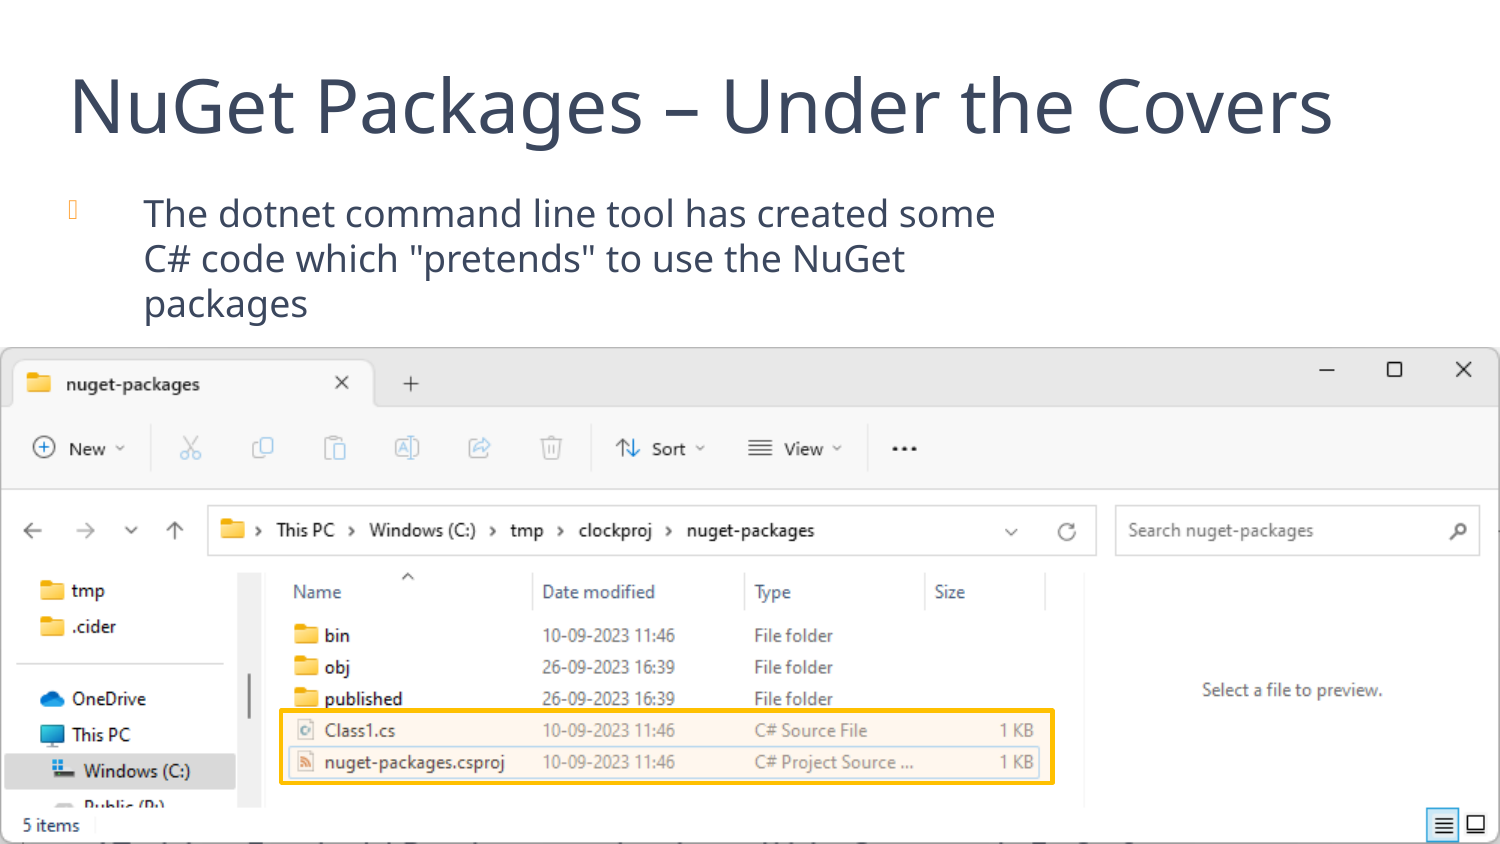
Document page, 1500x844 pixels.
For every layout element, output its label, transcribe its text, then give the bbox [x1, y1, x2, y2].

list The dotnet command line tool has created some C# code which "pretends" to use the NuGet packages [53, 182, 1053, 346]
picture [0, 347, 1500, 844]
title NuGet Packages – Under the Covers [53, 43, 1353, 157]
